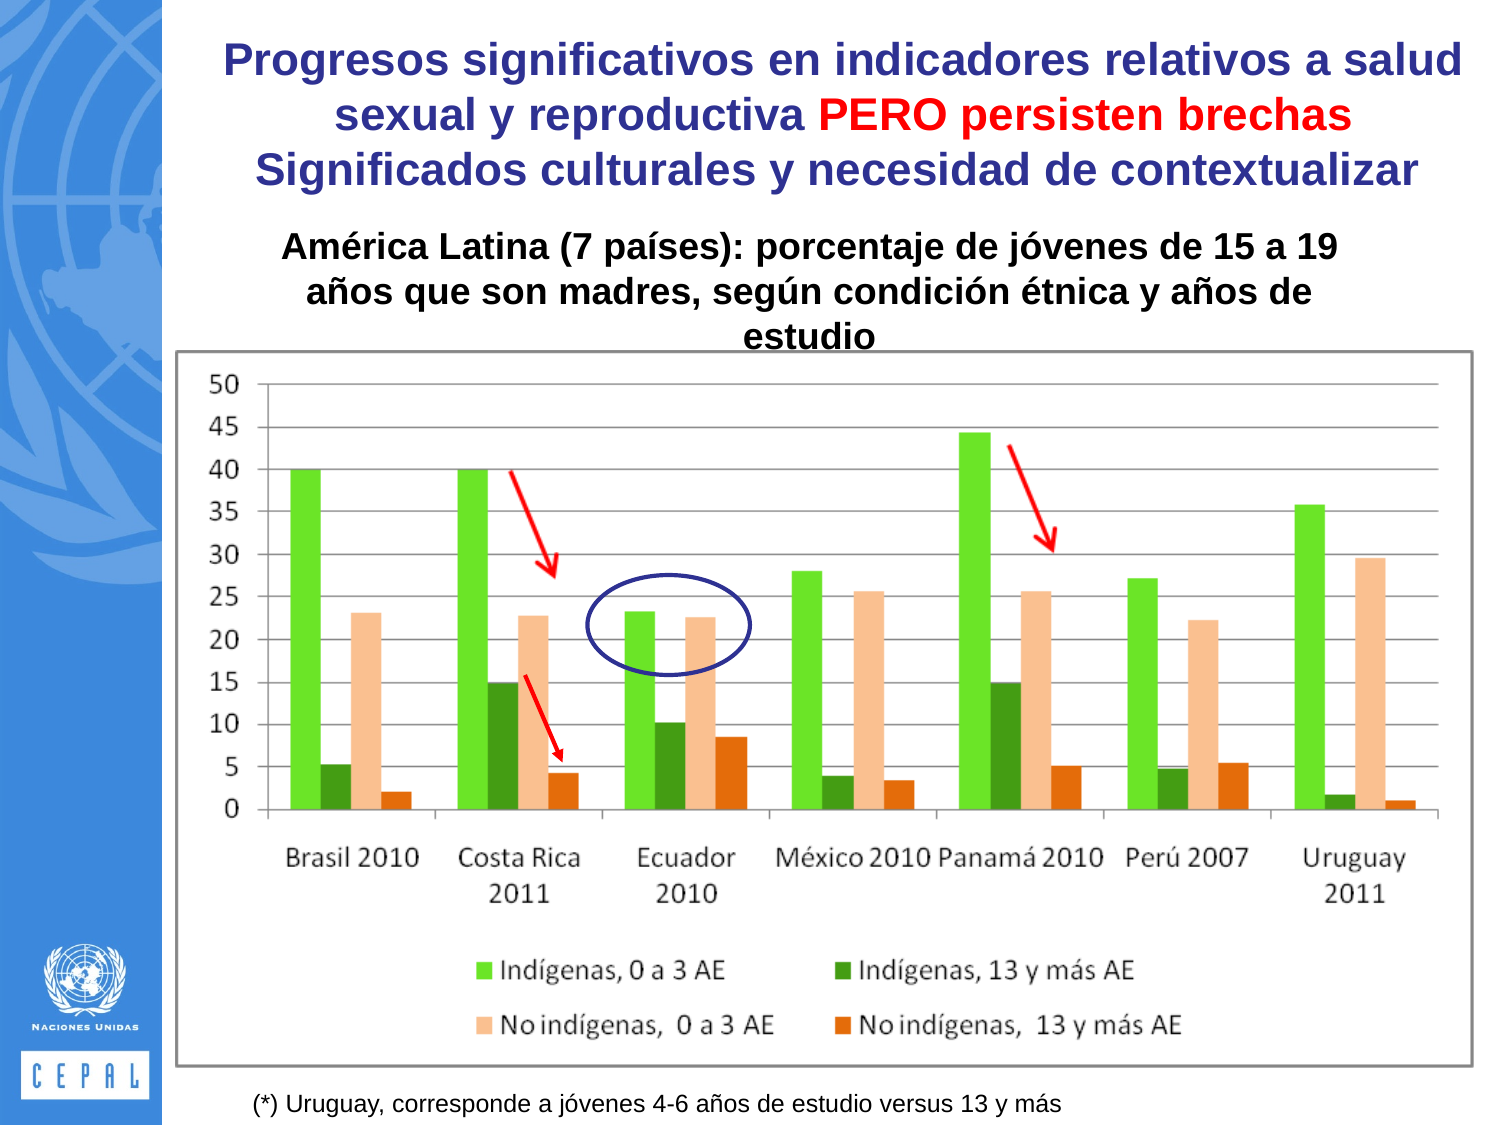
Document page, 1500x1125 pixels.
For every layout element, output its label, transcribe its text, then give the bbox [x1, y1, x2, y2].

picture [173, 349, 1476, 1069]
text_box Progresos significativos en indicadores relativos a salud sexual y reproductiva PERO persisten brechas Significados culturales y necesidad de contextualizar [187, 12, 1500, 212]
picture [0, 0, 162, 1125]
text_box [524, 674, 563, 763]
text_box (*) Uruguay, corresponde a jóvenes 4-6 años de estudio versus 13 y más [237, 1079, 1425, 1125]
title América Latina (7 países): porcentaje de jóvenes de 15 a 19 años que son madres, según condición étnica y años de estudio [219, 224, 1400, 348]
